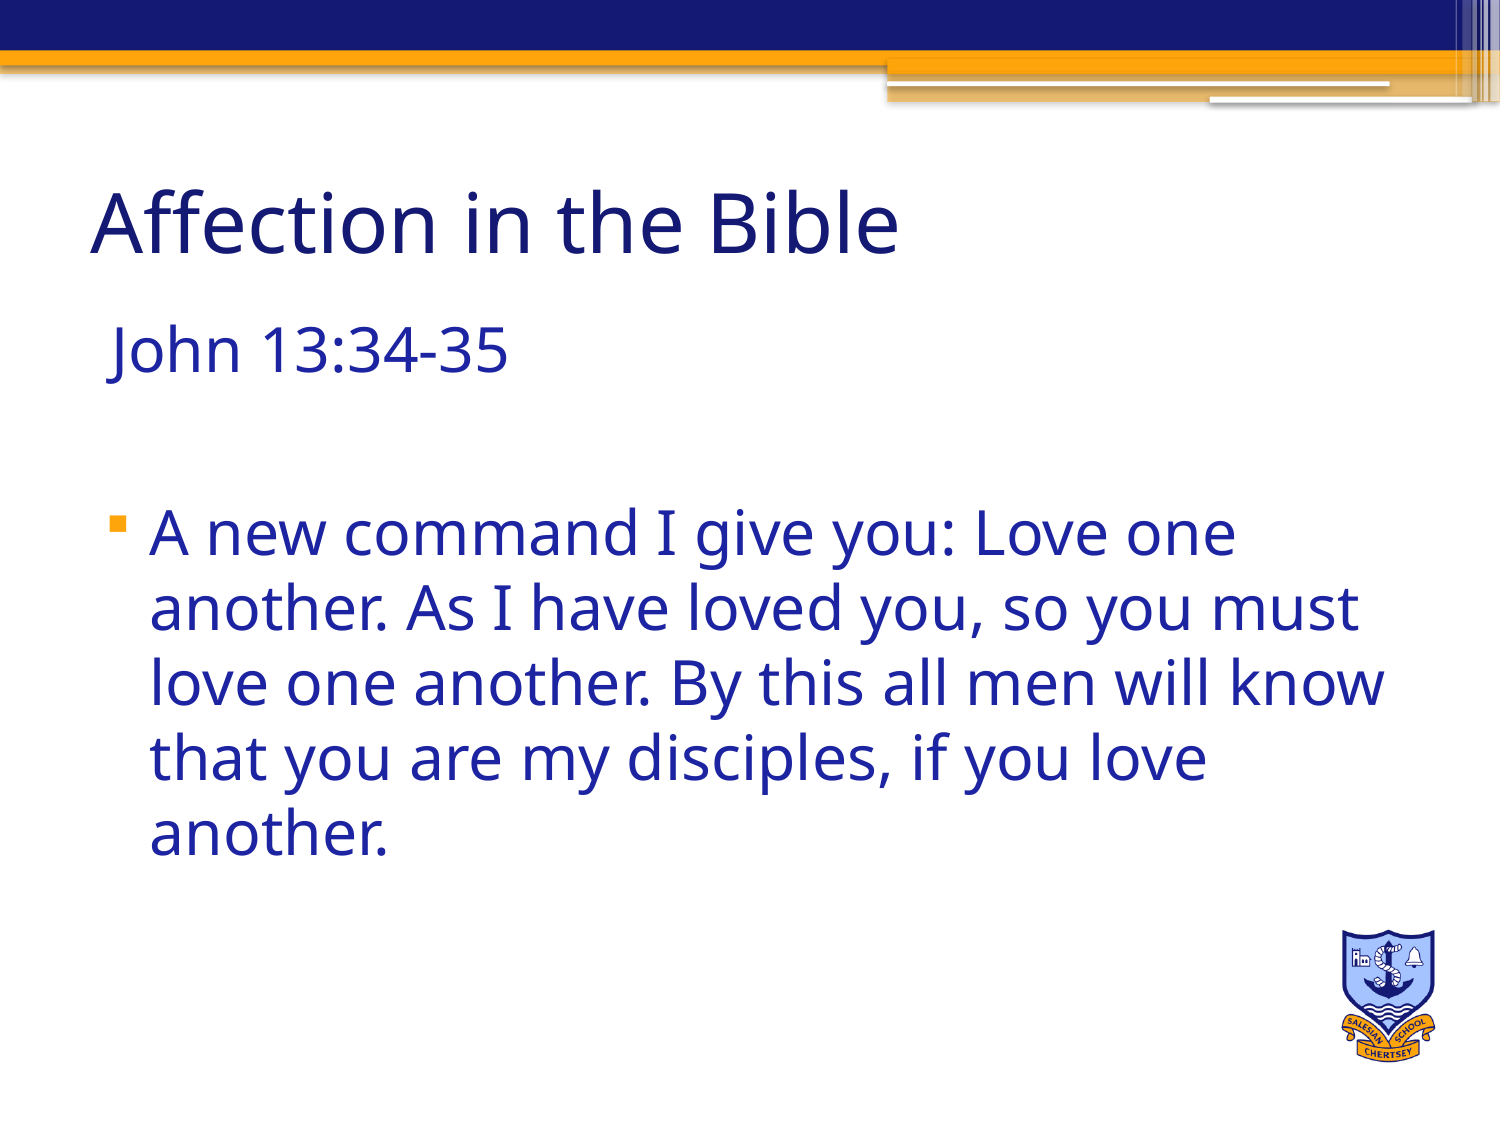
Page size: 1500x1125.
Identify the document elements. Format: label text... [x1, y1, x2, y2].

title Affection in the Bible [75, 149, 1425, 291]
picture [1340, 928, 1436, 1063]
list John 13:34-35 A new command I give you: Love one another. As I have loved you, so you must love one another. By this all men will know that you are my disciples, if you love another. [75, 302, 1425, 917]
